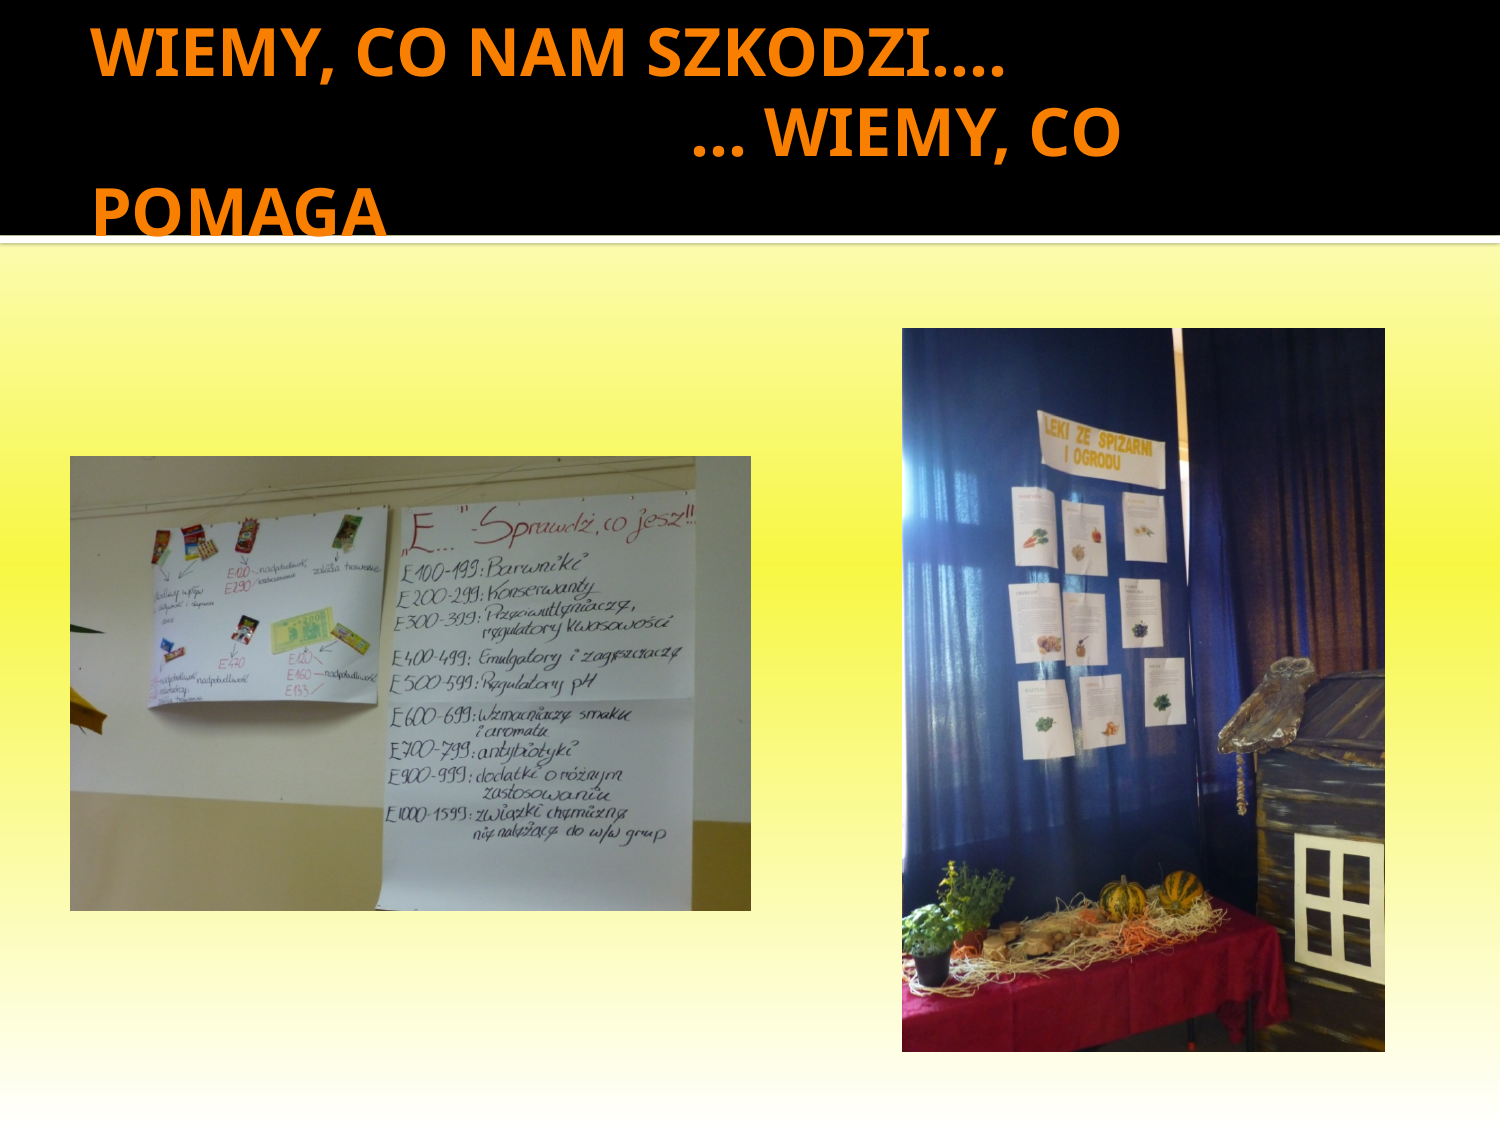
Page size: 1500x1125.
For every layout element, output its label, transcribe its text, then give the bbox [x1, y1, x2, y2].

title WIEMY, CO NAM SZKODZI…. … WIEMY, CO POMAGA [75, 24, 1418, 235]
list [902, 328, 1385, 1052]
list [70, 456, 751, 911]
